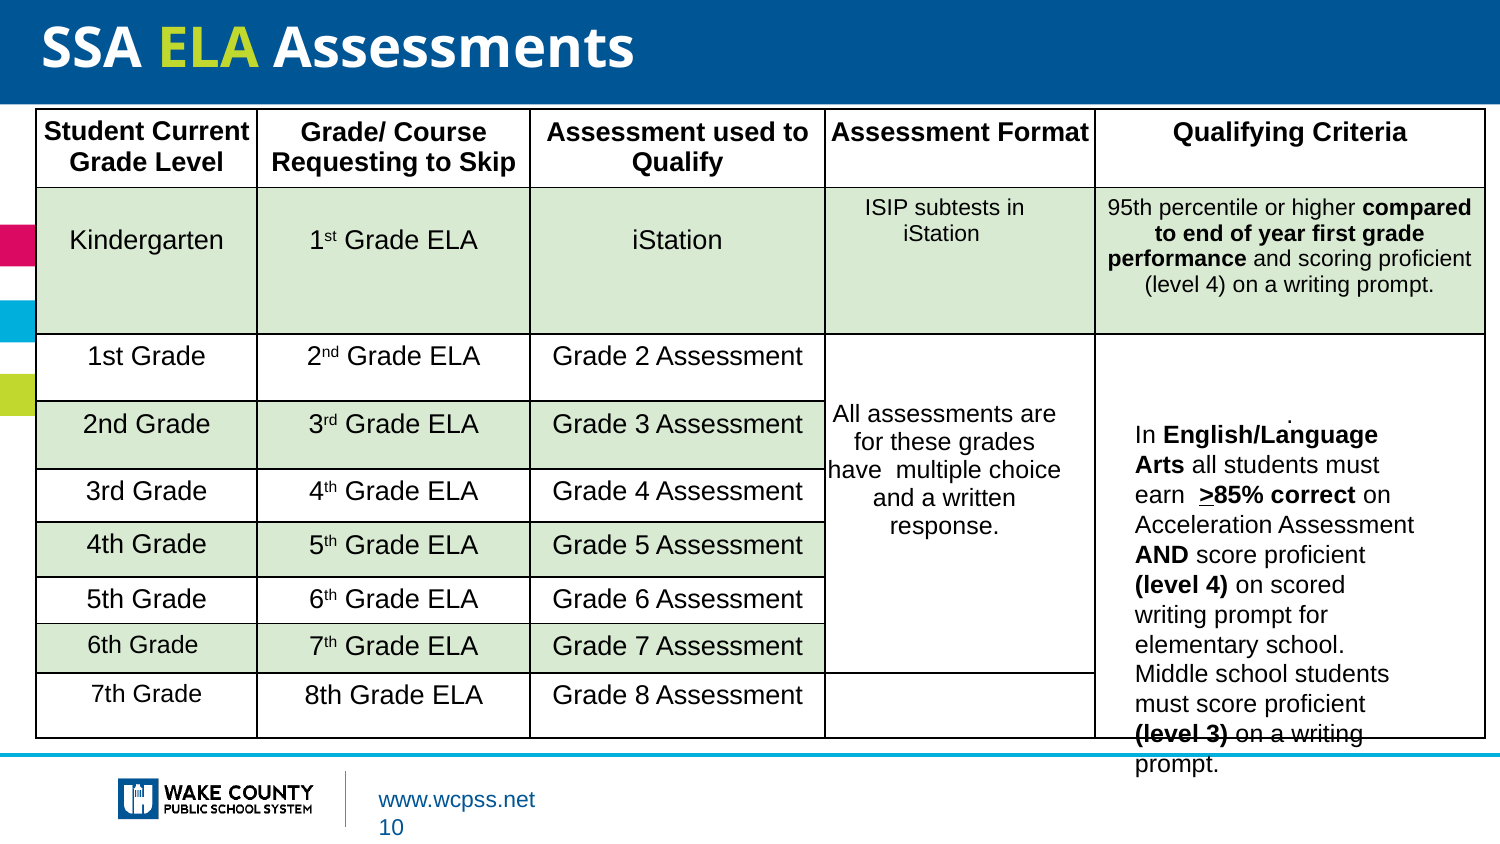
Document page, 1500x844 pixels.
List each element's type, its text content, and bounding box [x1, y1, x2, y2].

table_cell 1st Grade [37, 335, 256, 400]
table_header Student Current Grade Level [37, 110, 256, 187]
table_cell Grade 3 Assessment [531, 402, 824, 468]
table_cell 8th Grade ELA [258, 674, 529, 737]
table_header Assessment Format [826, 110, 1094, 187]
table_cell 5th Grade [37, 578, 256, 623]
table_cell 7th Grade [37, 674, 256, 737]
table_cell 4th Grade [37, 523, 256, 576]
table_cell Grade 8 Assessment [531, 674, 824, 737]
table_cell Grade 2 Assessment [531, 335, 824, 400]
table_cell 3rd Grade [37, 470, 256, 521]
table_cell Kindergarten [37, 188, 256, 333]
table_header Grade/ Course Requesting to Skip [258, 110, 529, 187]
table_cell 3rd Grade ELA [258, 402, 529, 468]
table_cell Grade 4 Assessment [531, 470, 824, 521]
table_cell 5th Grade ELA [258, 523, 529, 576]
table_cell 2nd Grade ELA [258, 335, 529, 400]
table_cell 7th Grade ELA [258, 624, 529, 672]
table_cell Grade 6 Assessment [531, 578, 824, 623]
table_header Qualifying Criteria [1096, 110, 1484, 187]
table_cell Grade 5 Assessment [531, 523, 824, 576]
table_cell . [1096, 335, 1484, 737]
table_cell 4th Grade ELA [258, 470, 529, 521]
table_cell 6th Grade ELA [258, 578, 529, 623]
table_cell Grade 7 Assessment [531, 624, 824, 672]
table_cell 2nd Grade [37, 402, 256, 468]
picture [113, 771, 316, 828]
table_header Assessment used to Qualify [531, 110, 824, 187]
title SSA ELA Assessments [36, 0, 1330, 108]
text_box In English/Language Arts all students must earn >85% correct on Acceleration Assessment AND score proficient (level 4) on scored writing prompt for elementary school. Middle school students must score proficient (level 3) on a writing prompt. [1120, 403, 1432, 720]
table_cell 1st Grade ELA [258, 188, 529, 333]
table_cell ISIP subtests in iStation [826, 188, 1094, 333]
table_cell All assessments are for these grades have multiple choice and a written response. [826, 335, 1094, 672]
table_cell [826, 674, 1094, 737]
table_cell 6th Grade [37, 624, 256, 672]
table_cell 95th percentile or higher compared to end of year first grade performance and scoring proficient (level 4) on a writing prompt. [1096, 188, 1484, 333]
table_cell iStation [531, 188, 824, 333]
